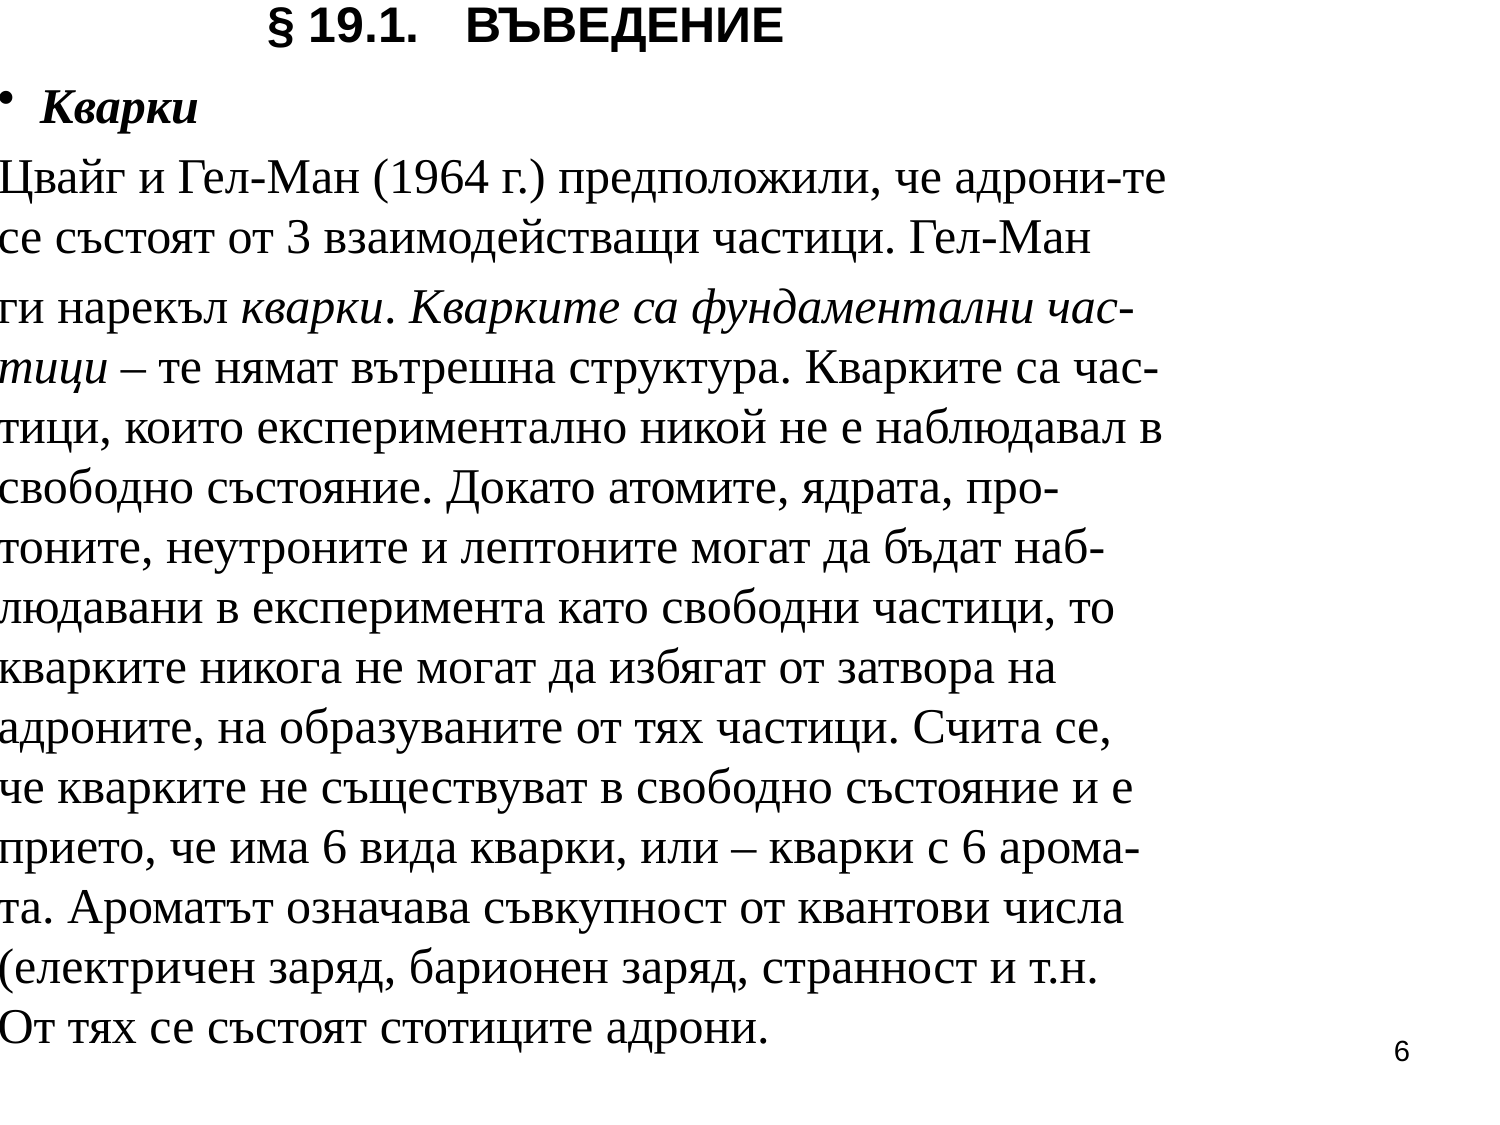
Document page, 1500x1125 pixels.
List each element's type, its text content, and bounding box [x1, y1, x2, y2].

slide_number 6 [1184, 1024, 1425, 1103]
list Кварки Цвайг и Гел-Ман (1964 г.) предположили, че адрони-те се състоят от 3 взаимодействащи частици. Гел-Ман ги нарекъл кварки. Кварките са фундаментални час-тици – те нямат вътрешна структура. Кварките са час-тици, които експериментално никой не е наблюдавал в свободно състояние. Докато атомите, ядрата, про-тоните, неутроните и лептоните могат да бъдат наб-людавани в експеримента като свободни частици, то кварките никога не могат да избягат от затвора на адроните, на образуваните от тях частици. Счита се, че кварките не съществуват в свободно състояние и е прието, че има 6 вида кварки, или – кварки с 6 арома-та. Ароматът означава съвкупност от квантови числа (електричен заряд, барионен заряд, странност и т.н. От тях се състоят стотиците адрони. [0, 479, 1184, 1125]
list Кварки Цвайг и Гел-Ман (1964 г.) предположили, че адрони-те се състоят от 3 взаимодействащи частици. Гел-Ман ги нарекъл кварки. Кварките са фундаментални час-тици – те нямат вътрешна структура. Кварките са час-тици, които експериментално никой не е наблюдавал в свободно състояние. Докато атомите, ядрата, про-тоните, неутроните и лептоните могат да бъдат наб-людавани в експеримента като свободни частици, то кварките никога не могат да избягат от затвора на адроните, на образуваните от тях частици. Счита се, че кварките не съществуват в свободно състояние и е прието, че има 6 вида кварки, или – кварки с 6 арома-та. Ароматът означава съвкупност от квантови числа (електричен заряд, барионен заряд, странност и т.н. От тях се състоят стотиците адрони. [0, 66, 1184, 478]
title § 19.1. ВЪВЕДЕНИЕ [0, 0, 1421, 46]
